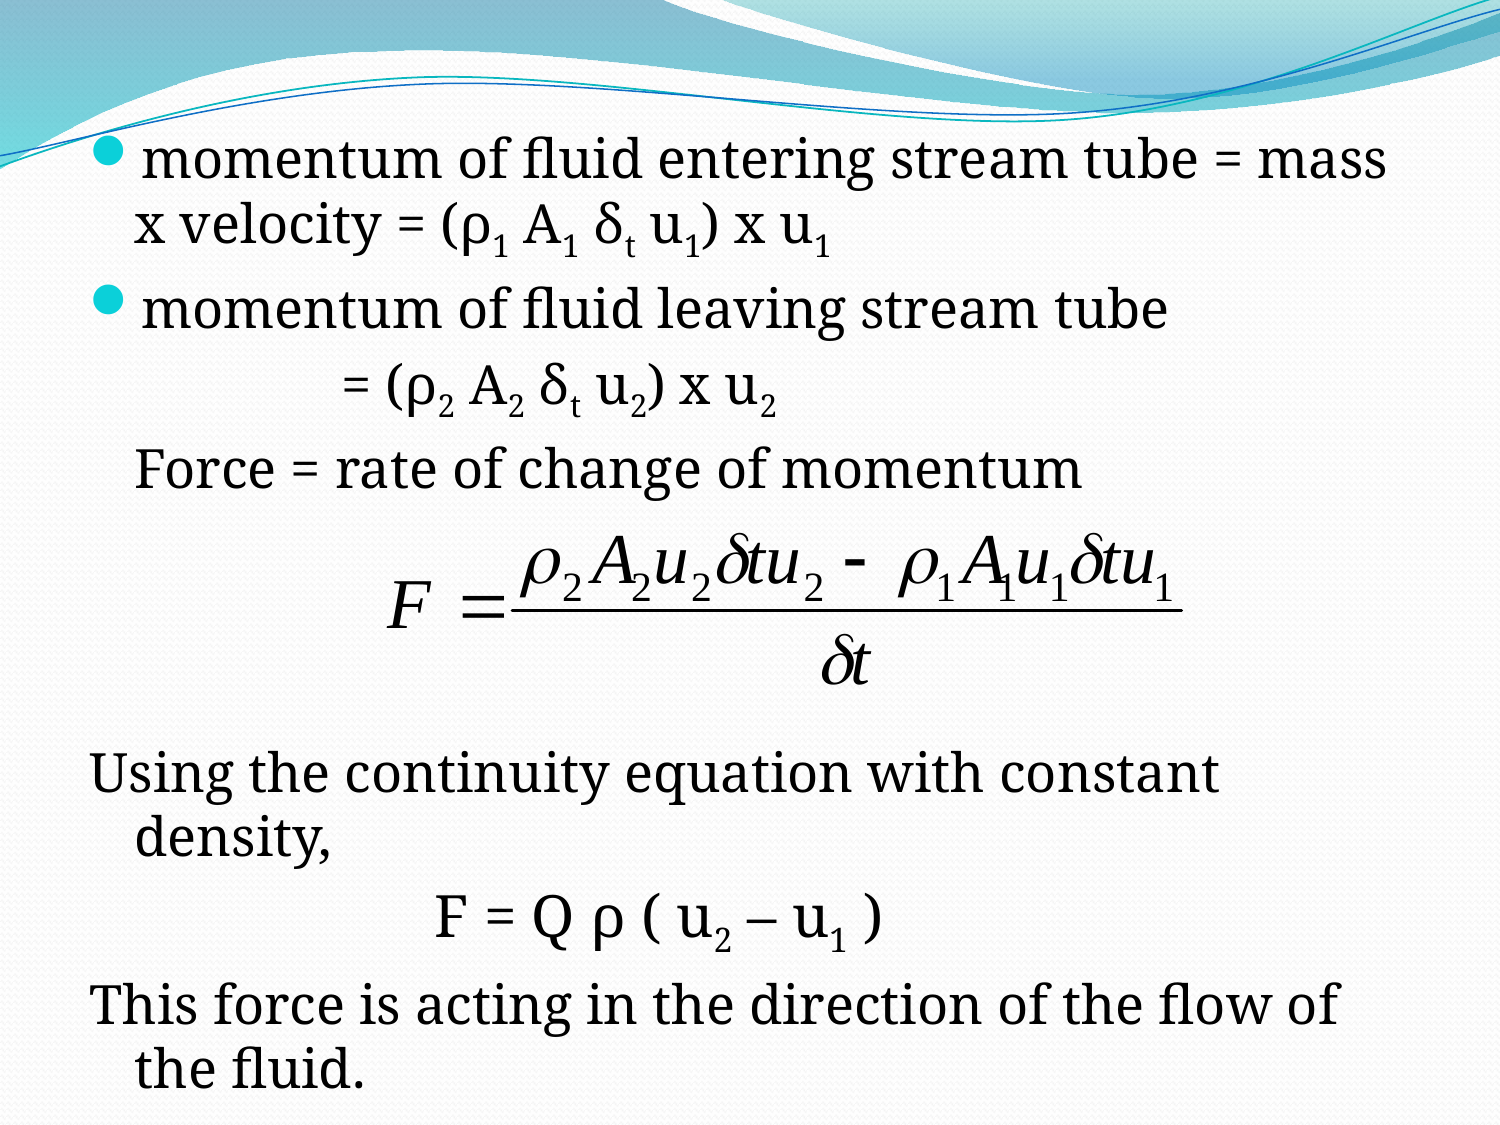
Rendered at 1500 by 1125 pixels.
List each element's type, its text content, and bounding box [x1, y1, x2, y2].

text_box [374, 515, 1198, 701]
list momentum of fluid entering stream tube = mass x velocity = (ρ1 A1 δt u1) x u1 momentum of fluid leaving stream tube = (ρ2 A2 δt u2) x u2 Force = rate of change of momentum Using the continuity equation with constant density, F = Q ρ ( u2 – u1 ) This force is acting in the direction of the flow of the fluid. [75, 117, 1425, 1038]
